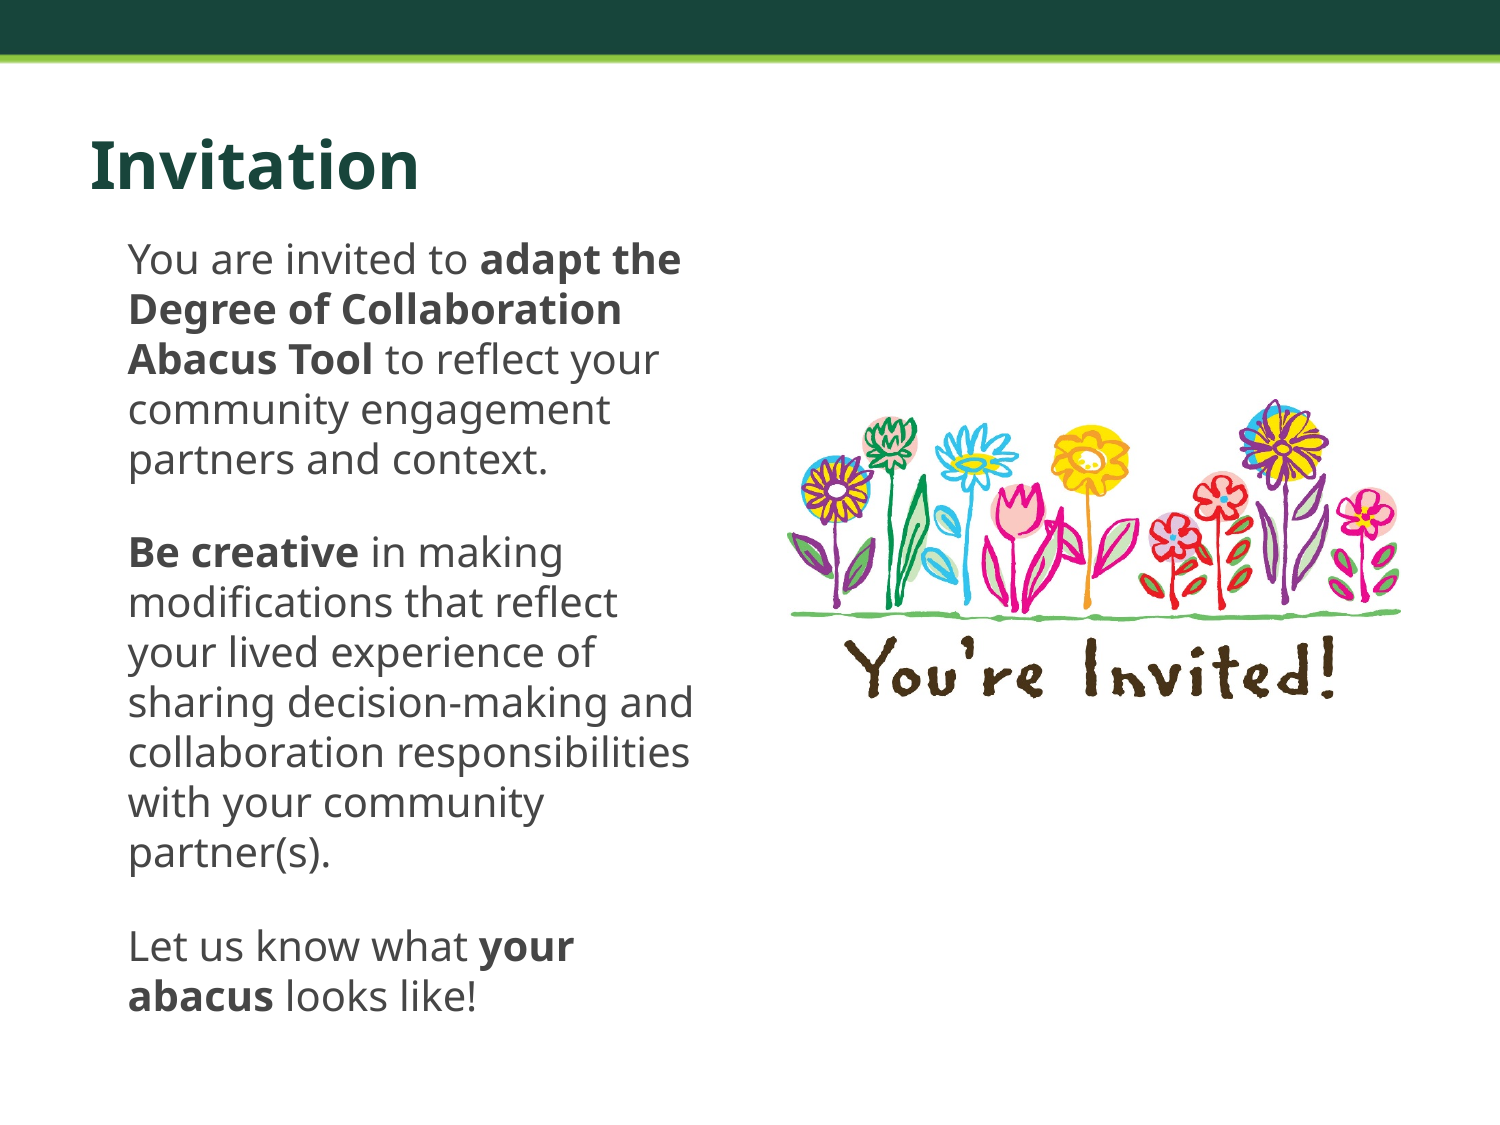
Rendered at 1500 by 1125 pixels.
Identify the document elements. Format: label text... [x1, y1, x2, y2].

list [787, 399, 1402, 700]
list You are invited to adapt the Degree of Collaboration Abacus Tool to reflect your community engagement partners and context. Be creative in making modifications that reflect your lived experience of sharing decision-making and collaboration responsibilities with your community partner(s). Let us know what your abacus looks like! [112, 224, 727, 1001]
picture [0, 0, 1500, 1125]
title Invitation [74, 112, 1426, 213]
